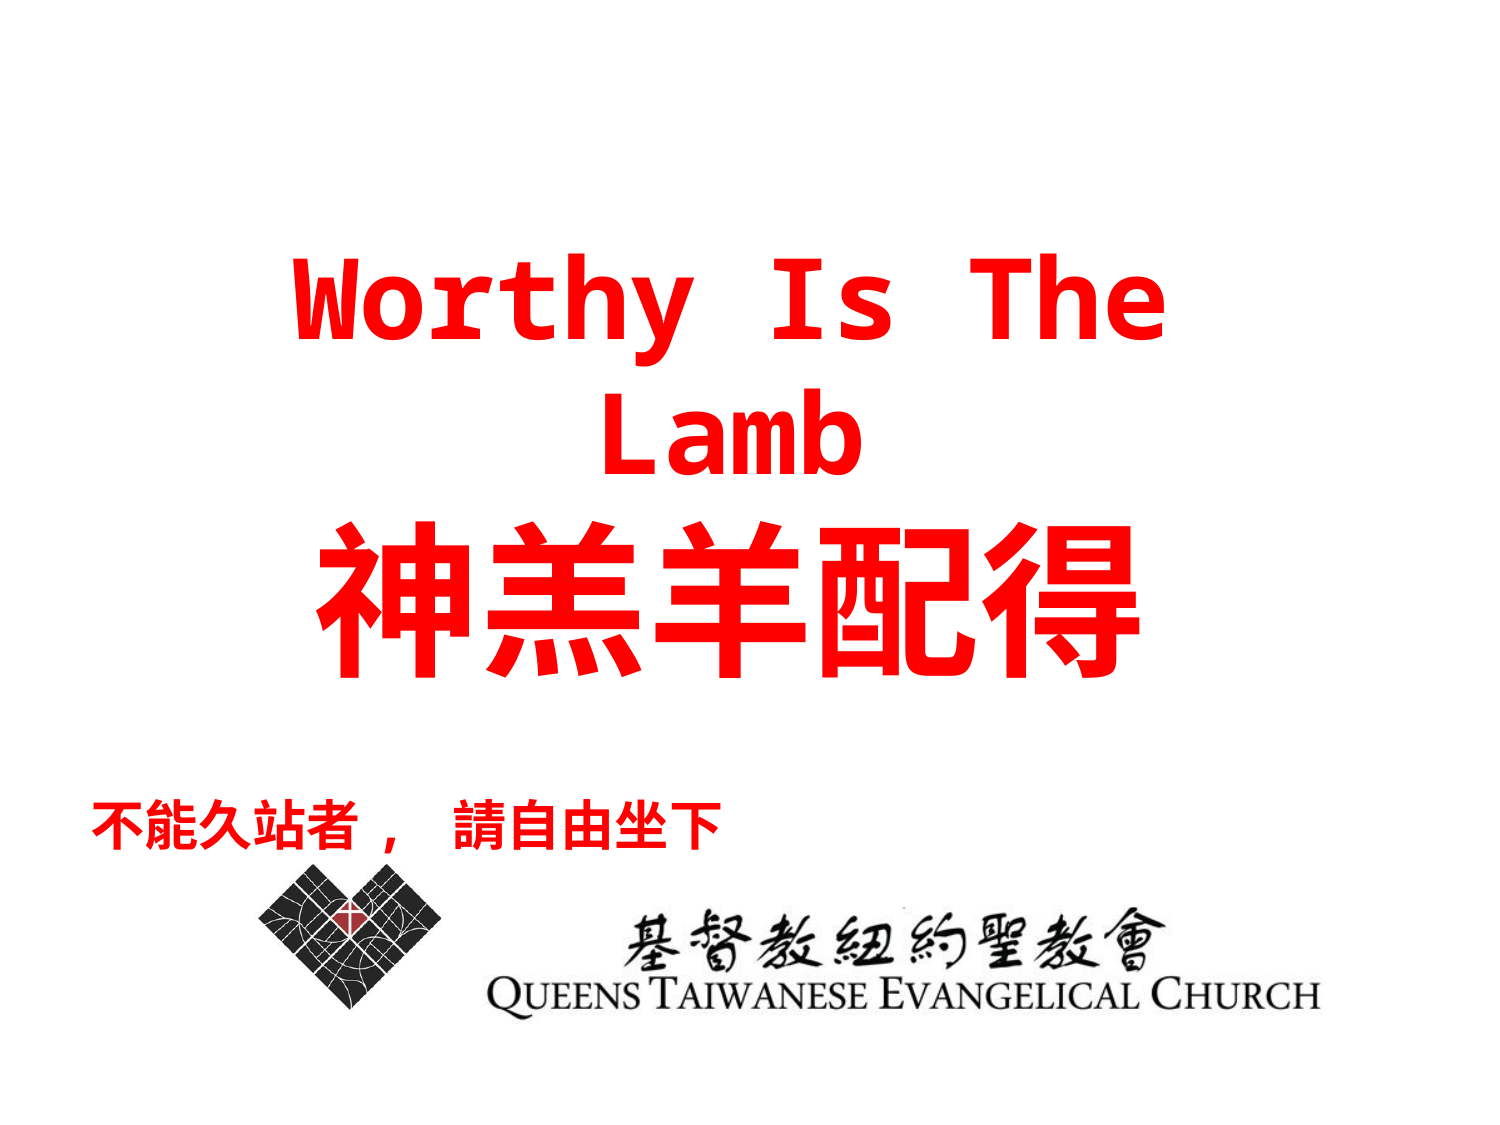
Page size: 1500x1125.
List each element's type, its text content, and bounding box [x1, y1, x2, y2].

text_box Worthy Is The Lamb 神羔羊配得 [112, 219, 1350, 406]
text_box 不能久站者, 請自由坐下 [75, 775, 1376, 872]
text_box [253, 857, 1341, 1025]
